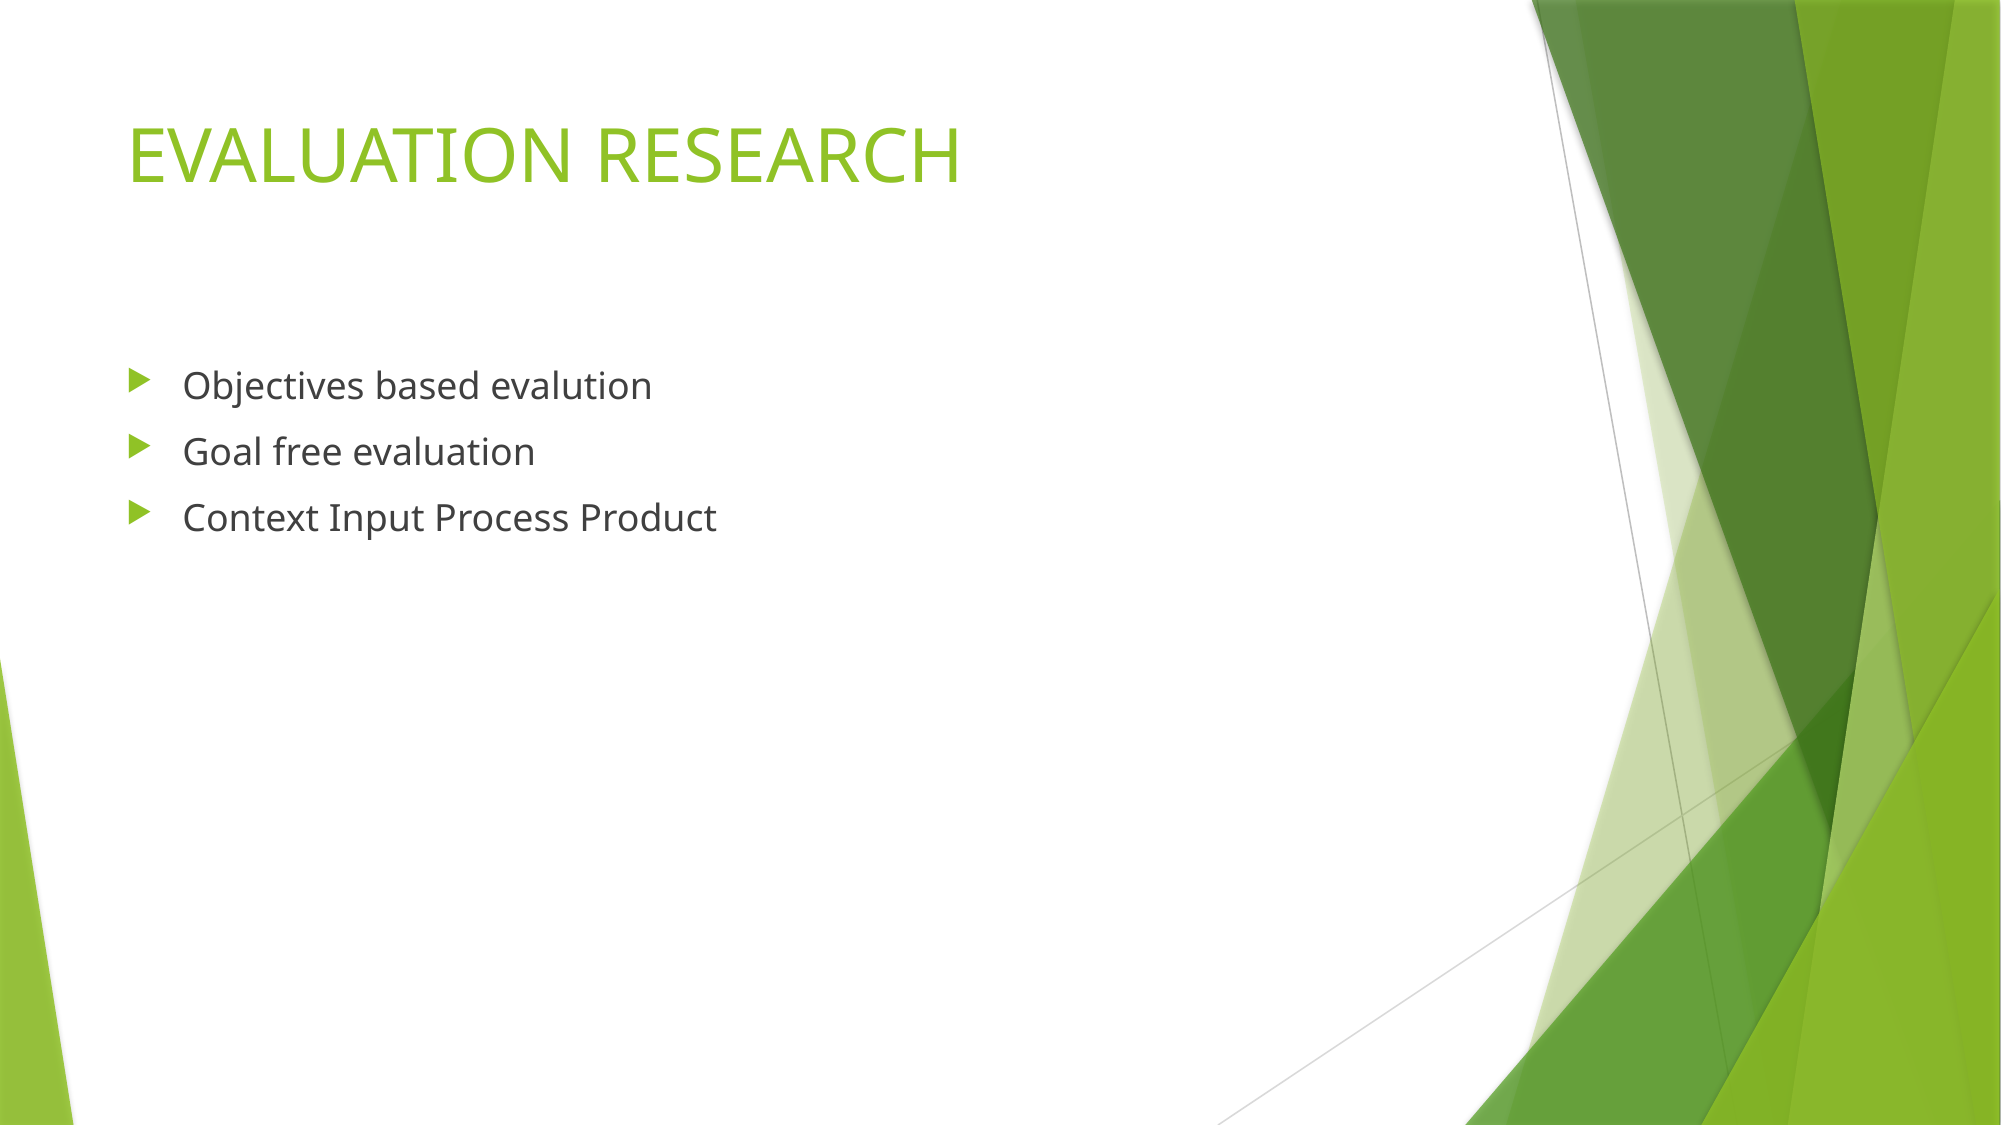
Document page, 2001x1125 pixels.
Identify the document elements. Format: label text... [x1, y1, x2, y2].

title EVALUATION RESEARCH [111, 99, 1522, 317]
list Objectives based evalution Goal free evaluation Context Input Process Product [111, 354, 1522, 992]
